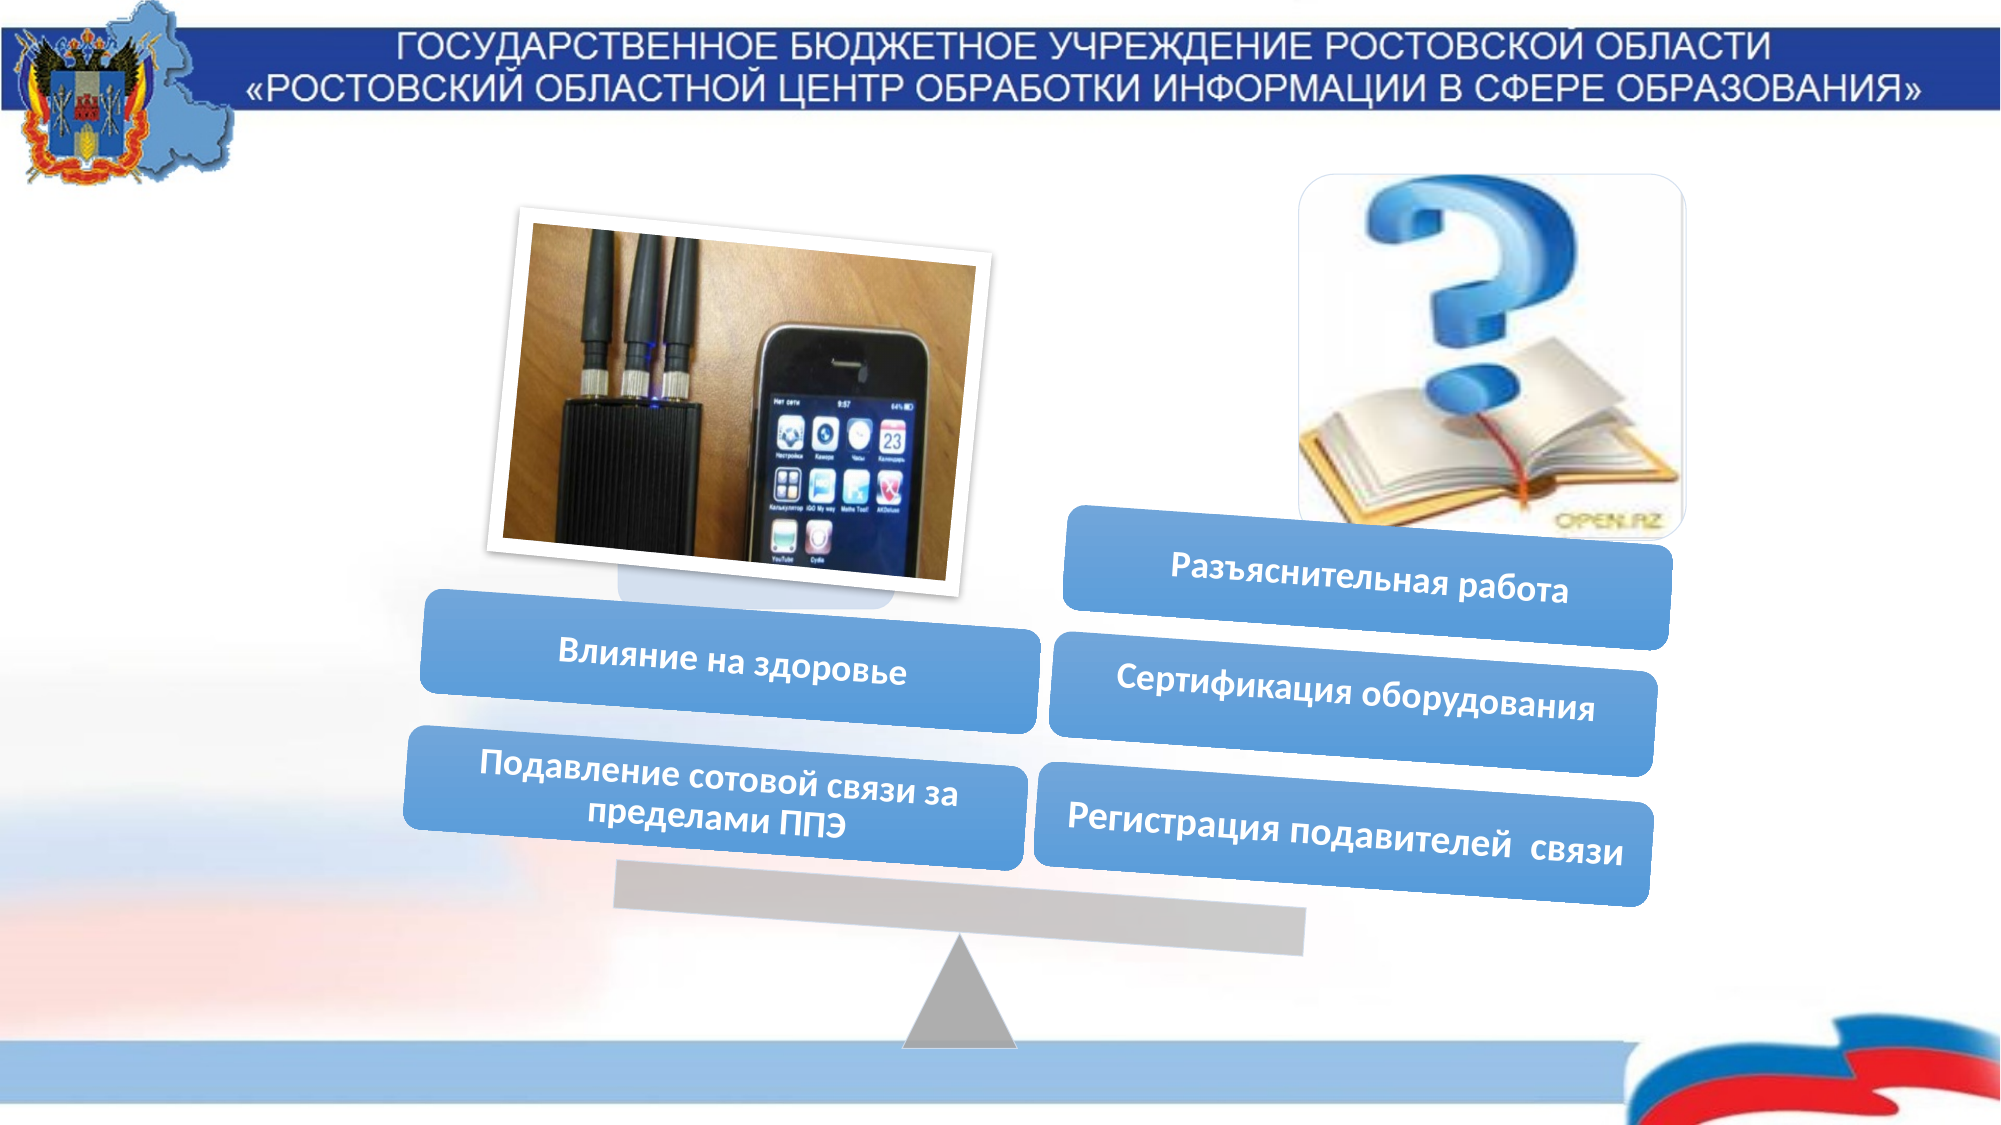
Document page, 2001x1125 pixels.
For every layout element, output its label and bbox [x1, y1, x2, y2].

list [233, 227, 1687, 996]
picture [0, 0, 2001, 1125]
